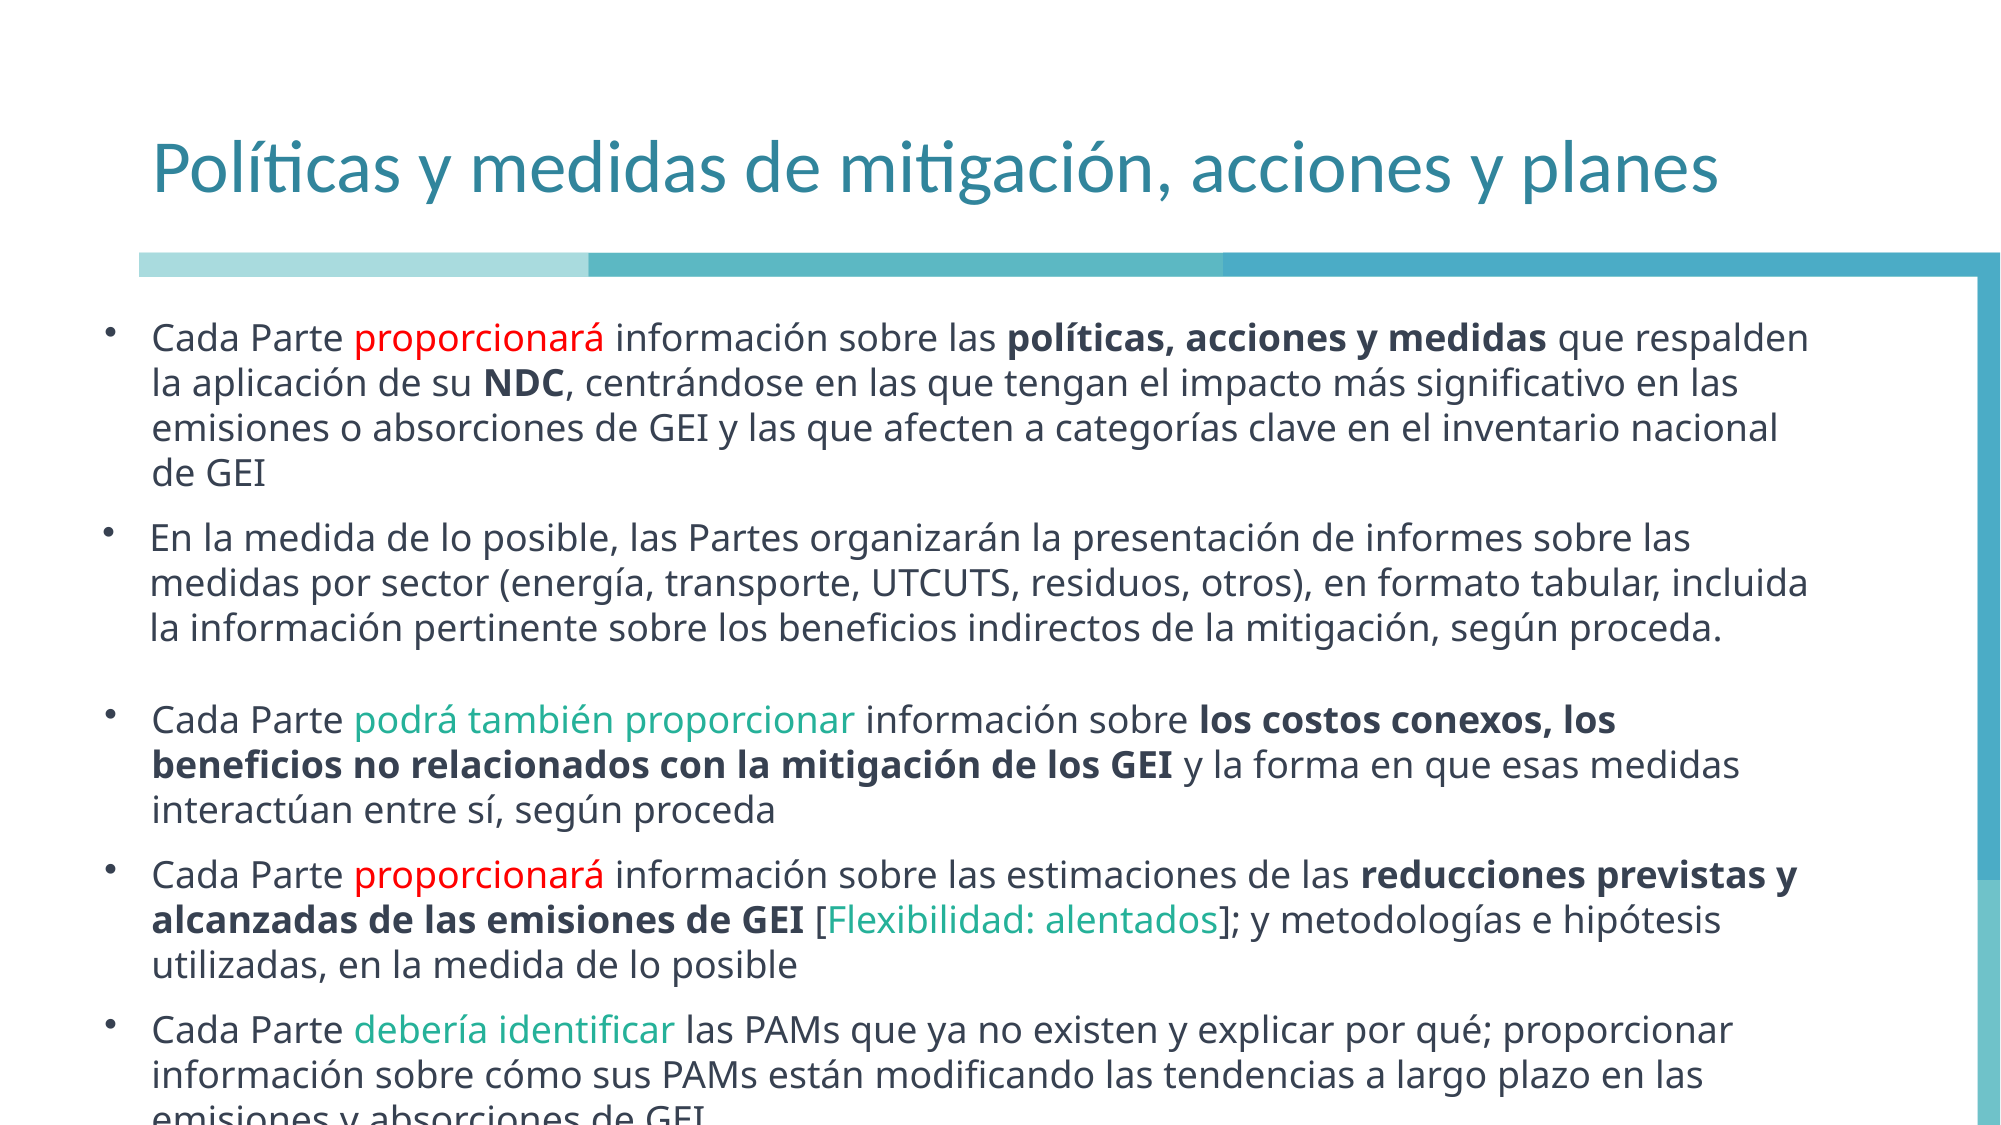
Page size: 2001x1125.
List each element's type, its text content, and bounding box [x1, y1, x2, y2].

title Políticas y medidas de mitigación, acciones y planes [137, 59, 1863, 278]
picture [0, 0, 2001, 1125]
text_box Cada Parte proporcionará información sobre las políticas, acciones y medidas que respalden la aplicación de su NDC, centrándose en las que tengan el impacto más significativo en las emisiones o absorciones de GEI y las que afecten a categorías clave en el inventario nacional de GEI En la medida de lo posible, las Partes organizarán la presentación de informes sobre las medidas por sector (energía, transporte, UTCUTS, residuos, otros), en formato tabular, incluida la información pertinente sobre los beneficios indirectos de la mitigación, según proceda. Cada Parte podrá también proporcionar información sobre los costos conexos, los beneficios no relacionados con la mitigación de los GEI y la forma en que esas medidas interactúan entre sí, según proceda Cada Parte proporcionará información sobre las estimaciones de las reducciones previstas y alcanzadas de las emisiones de GEI [Flexibilidad: alentados]; y metodologías e hipótesis utilizadas, en la medida de lo posible Cada Parte debería identificar las PAMs que ya no existen y explicar por qué; proporcionar información sobre cómo sus PAMs están modificando las tendencias a largo plazo en las emisiones y absorciones de GEI : [102, 311, 1834, 1125]
